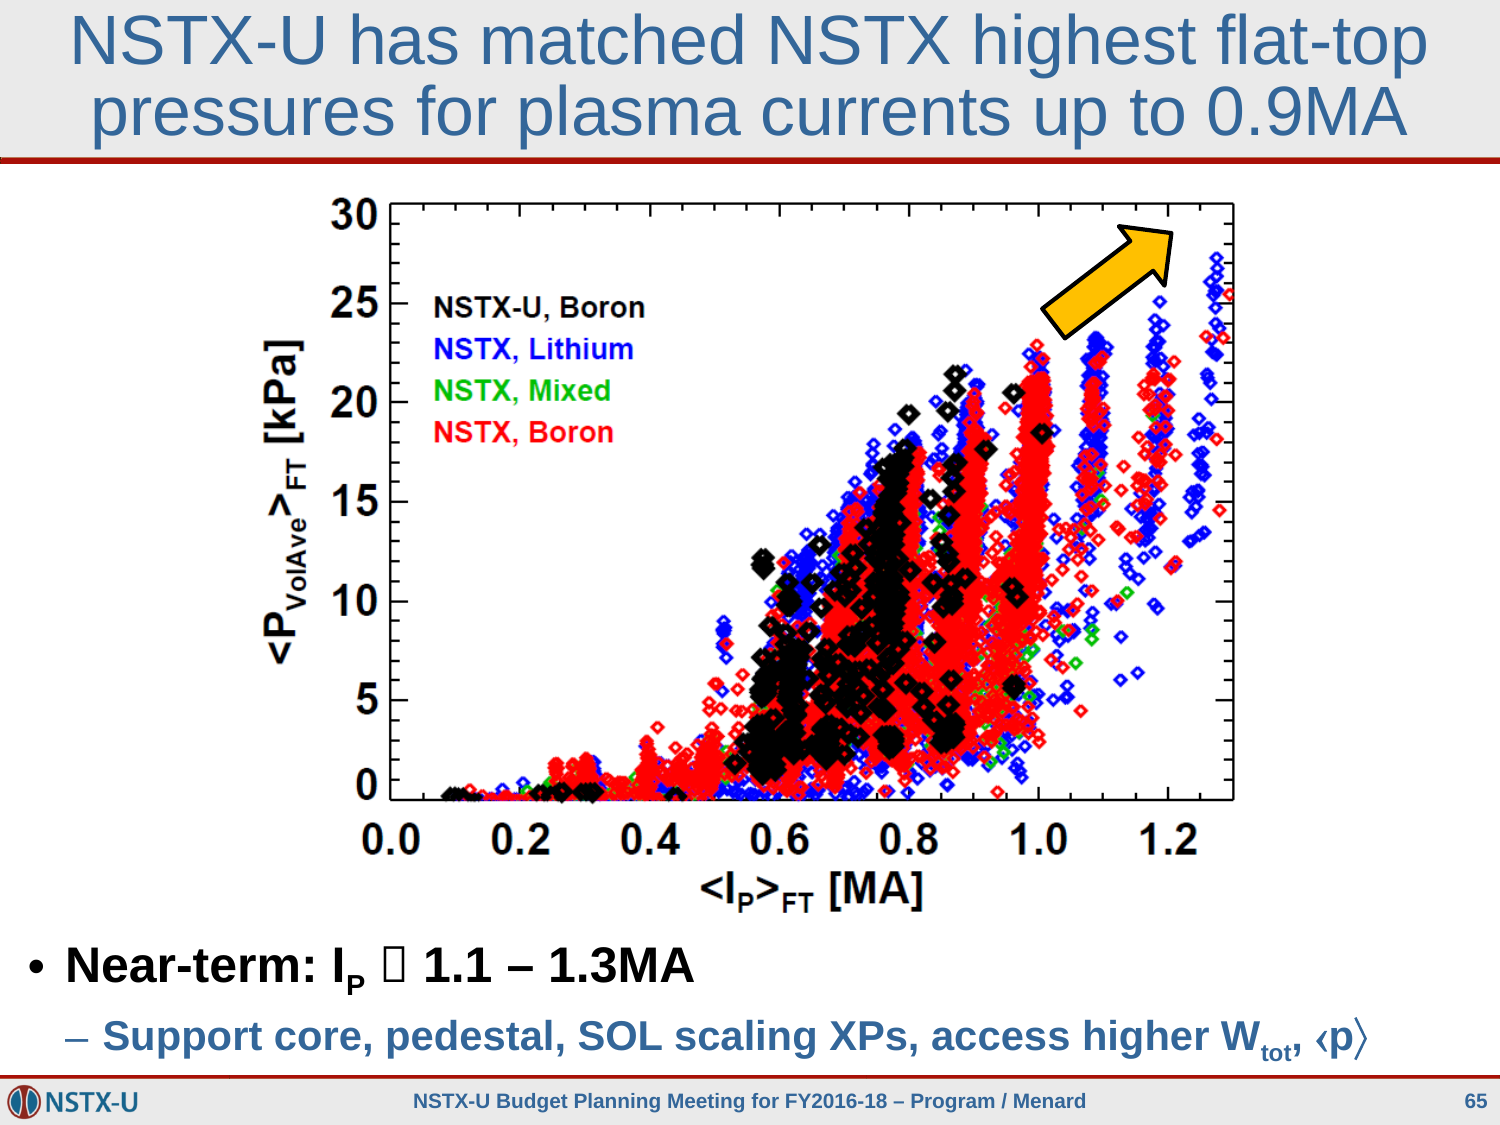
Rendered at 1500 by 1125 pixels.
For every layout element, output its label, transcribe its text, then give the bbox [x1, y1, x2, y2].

picture [0, 1075, 1500, 1125]
picture [249, 174, 1256, 926]
title NSTX-U has matched NSTX highest flat-top pressures for plasma currents up to 0.9MA [0, 0, 1500, 158]
picture [0, 158, 1500, 164]
text_box Near-term: IP  1.1 – 1.3MA Support core, pedestal, SOL scaling XPs, access higher Wtot, p [12, 924, 1488, 1059]
